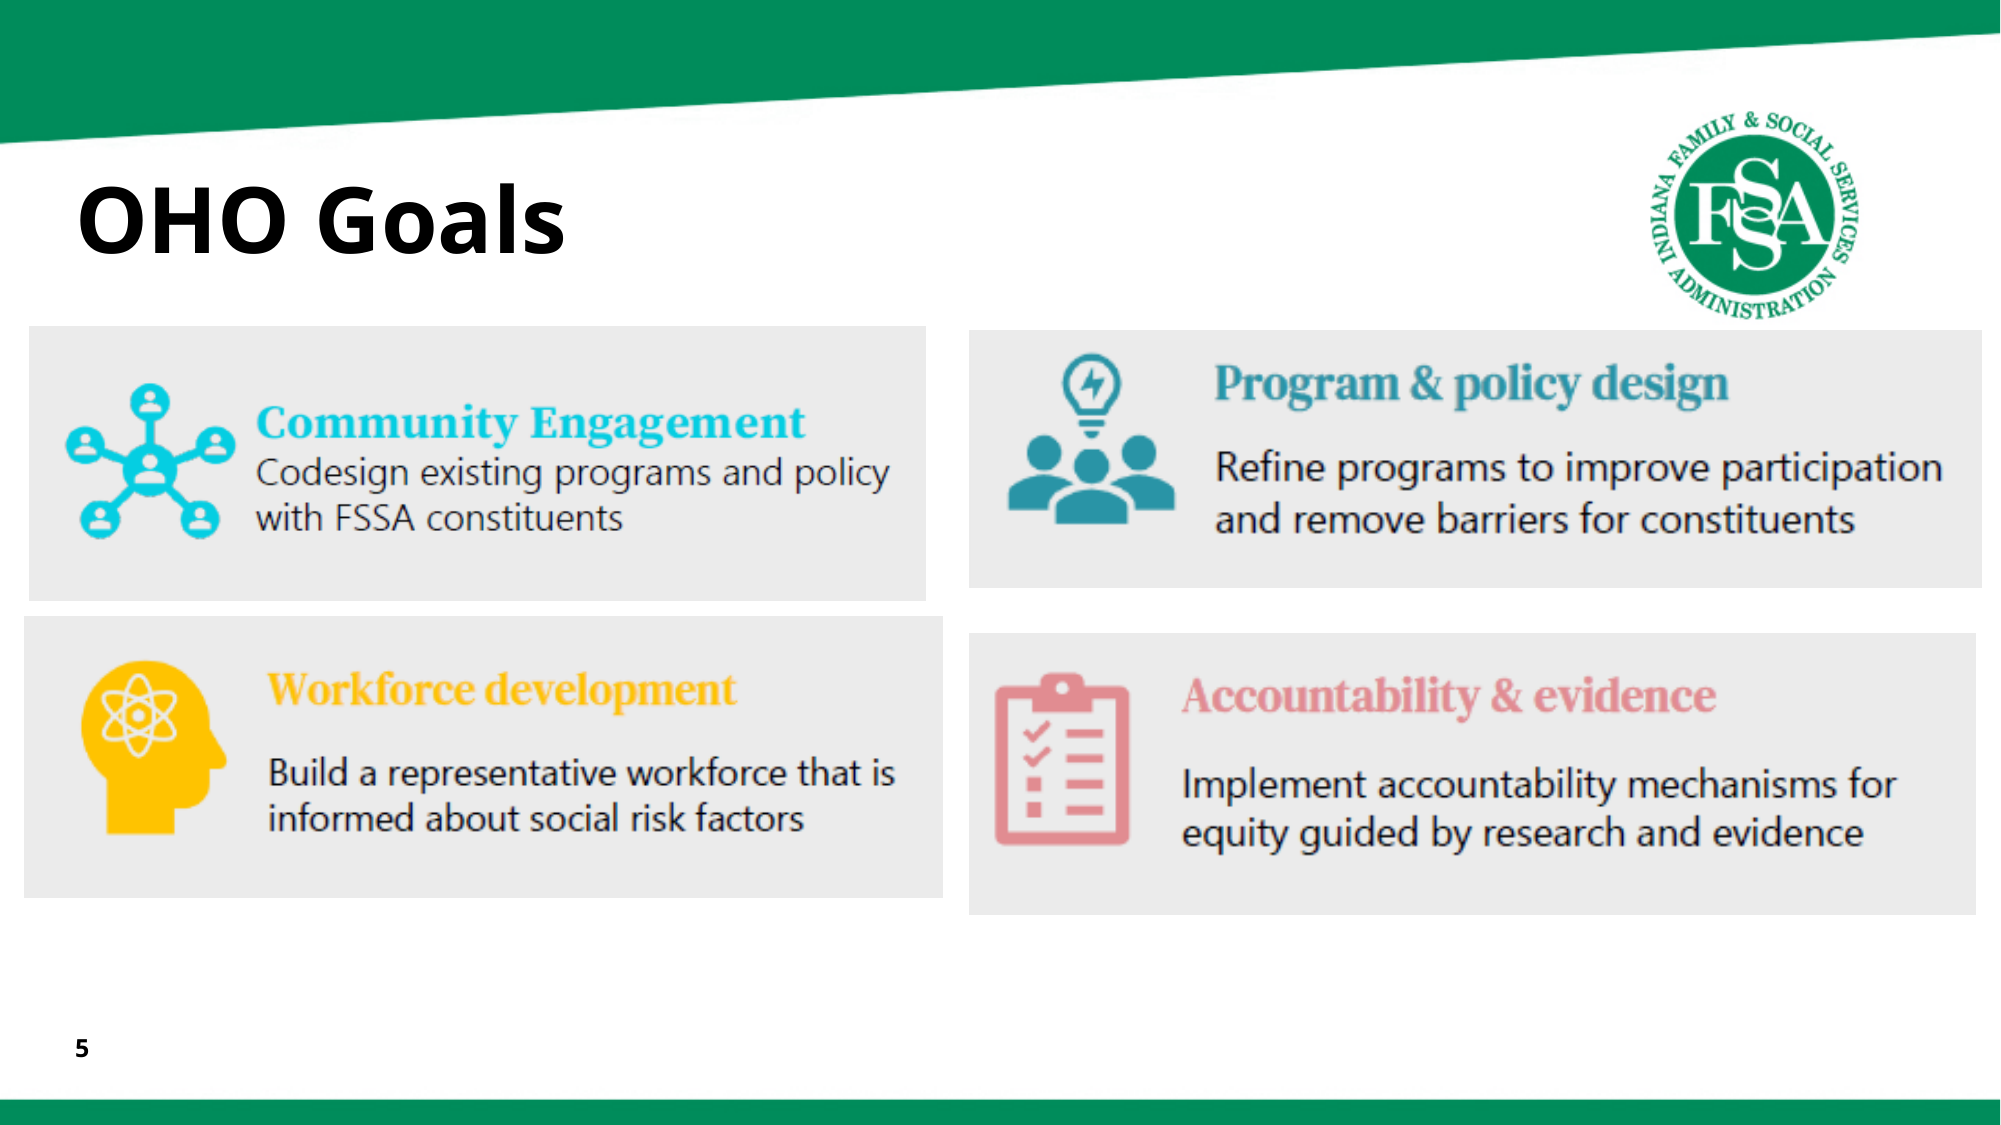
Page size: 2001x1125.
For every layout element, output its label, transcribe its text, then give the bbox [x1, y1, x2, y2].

slide_number 5 [60, 1020, 510, 1080]
title OHO Goals [60, 123, 1427, 311]
picture [0, 0, 2001, 1125]
